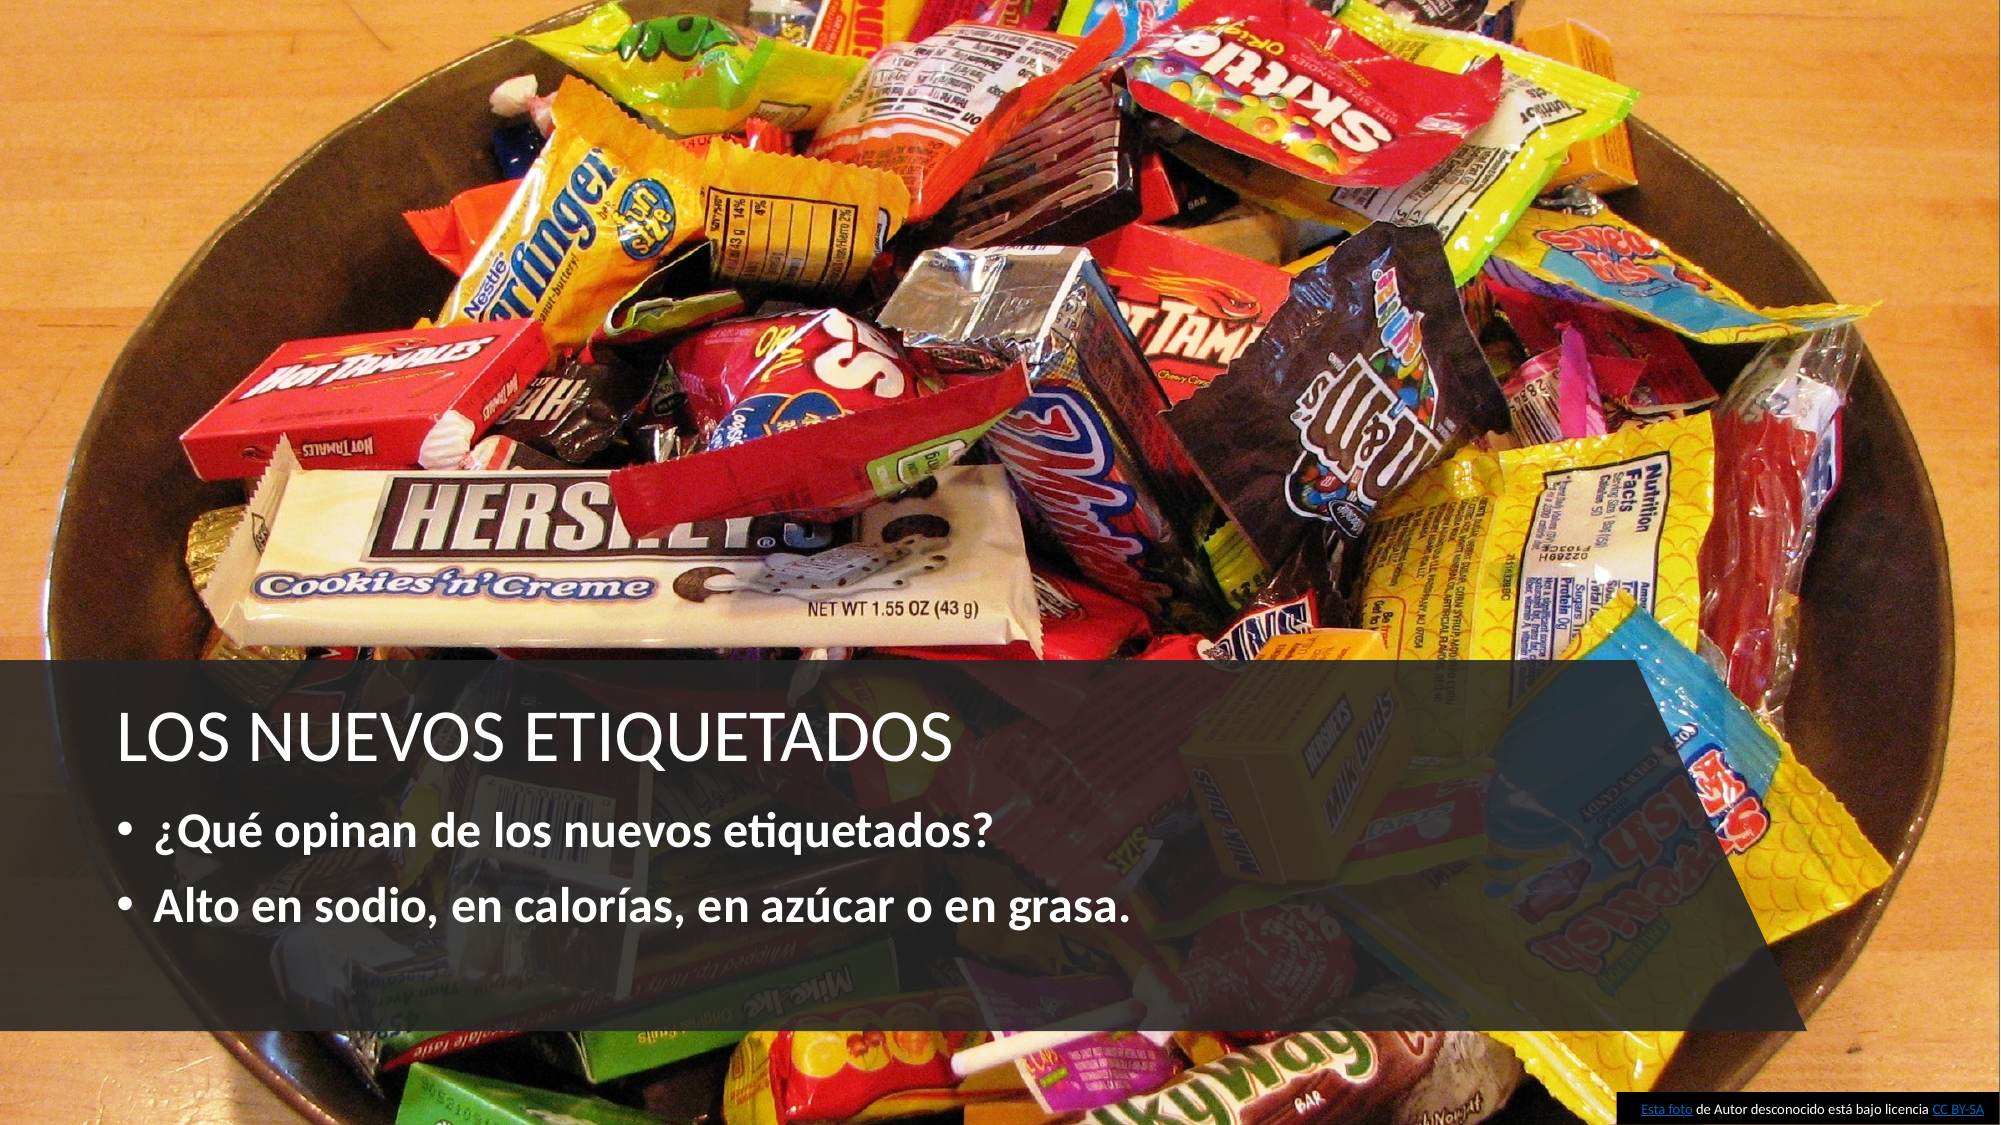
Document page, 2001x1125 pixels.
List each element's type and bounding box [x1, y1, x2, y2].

list [0, 0, 2000, 1125]
